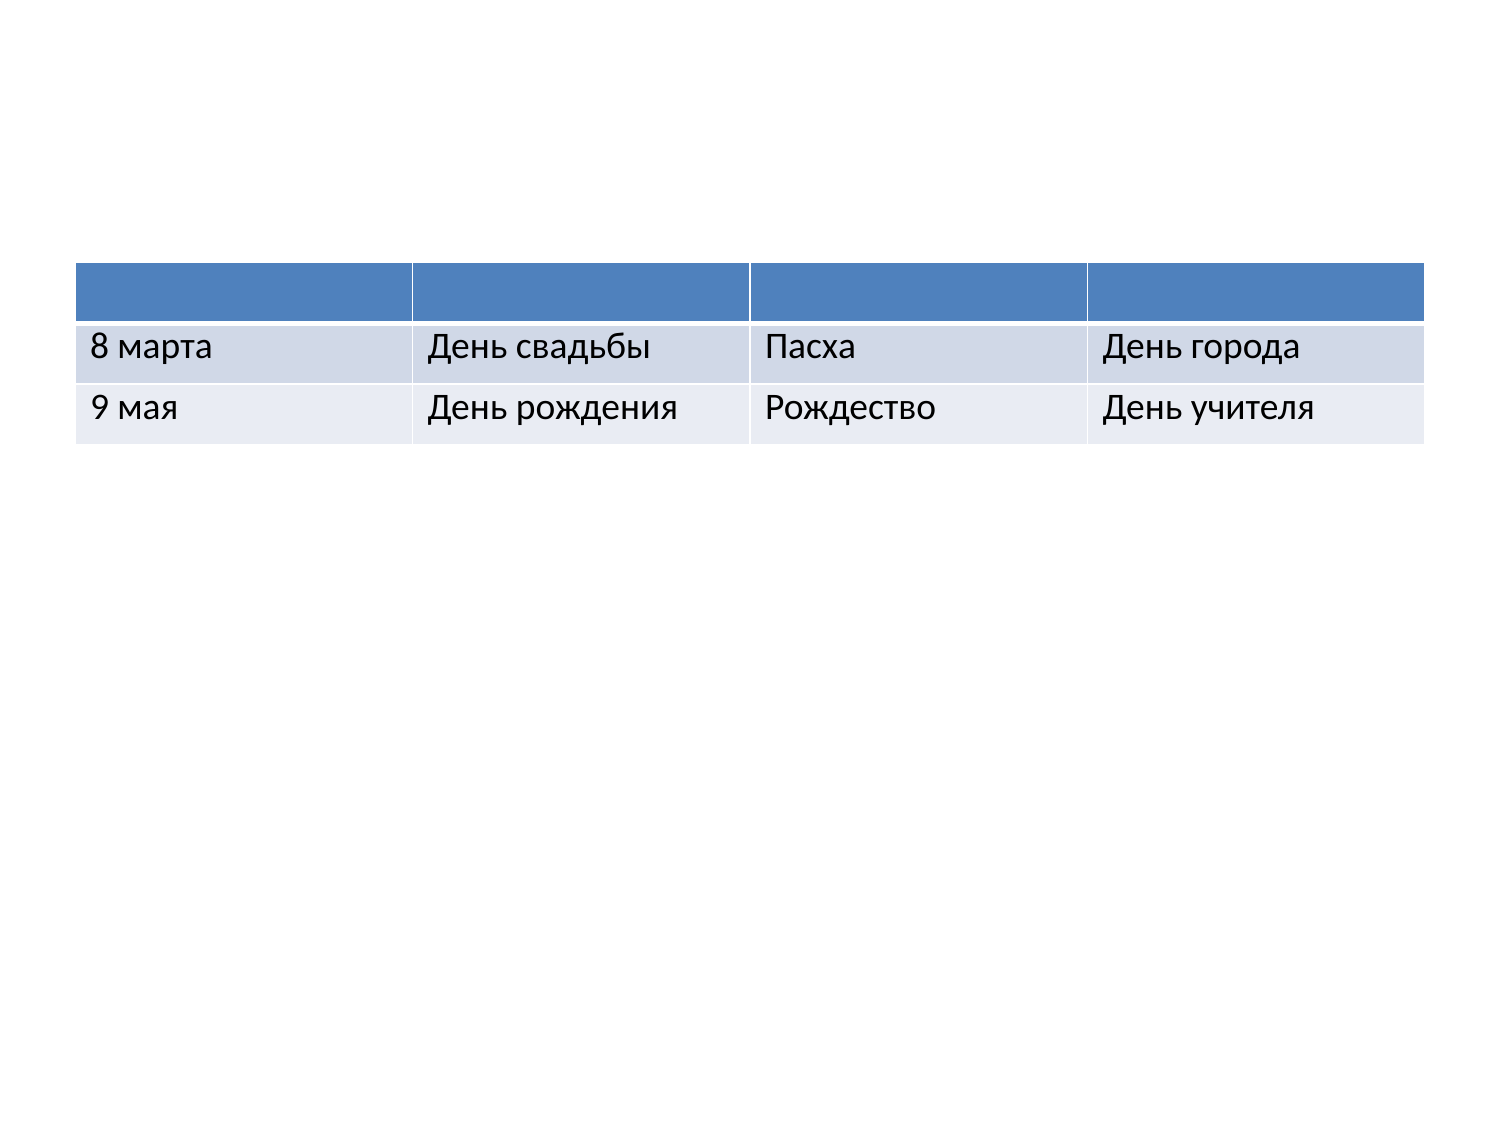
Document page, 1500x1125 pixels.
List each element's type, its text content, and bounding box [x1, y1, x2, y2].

table_header [413, 263, 749, 321]
table_cell Пасха [751, 326, 1087, 383]
table_cell День свадьбы [413, 326, 749, 383]
table_cell День рождения [413, 385, 749, 444]
table_cell 9 мая [76, 385, 412, 444]
table_header [751, 263, 1087, 321]
table_cell День учителя [1088, 385, 1424, 444]
table_cell Рождество [751, 385, 1087, 444]
table_cell День города [1088, 326, 1424, 383]
table_header [1088, 263, 1424, 321]
table_cell 8 марта [76, 326, 412, 383]
table_header [76, 263, 412, 321]
